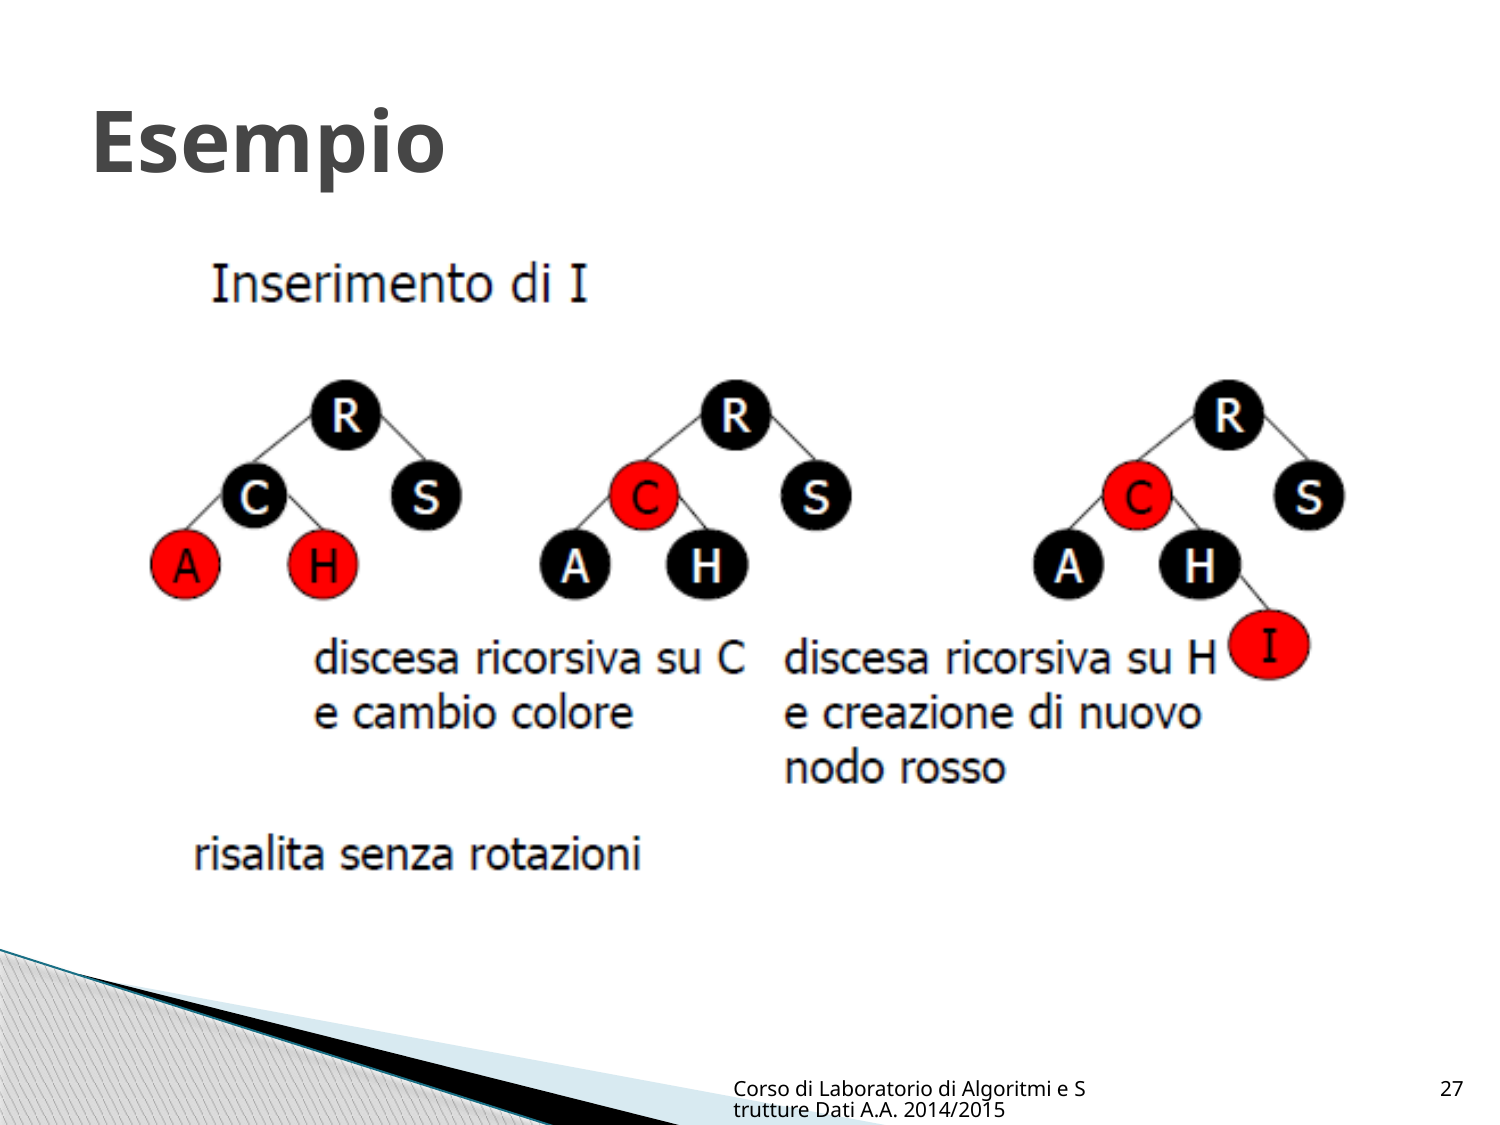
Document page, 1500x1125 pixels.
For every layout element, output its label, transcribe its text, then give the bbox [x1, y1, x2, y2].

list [111, 255, 1377, 882]
slide_number 27 [1418, 1051, 1479, 1112]
title Esempio [75, 45, 1425, 233]
footer Corso di Laboratorio di Algoritmi e Strutture Dati A.A. 2014/2015 [718, 1051, 1105, 1112]
